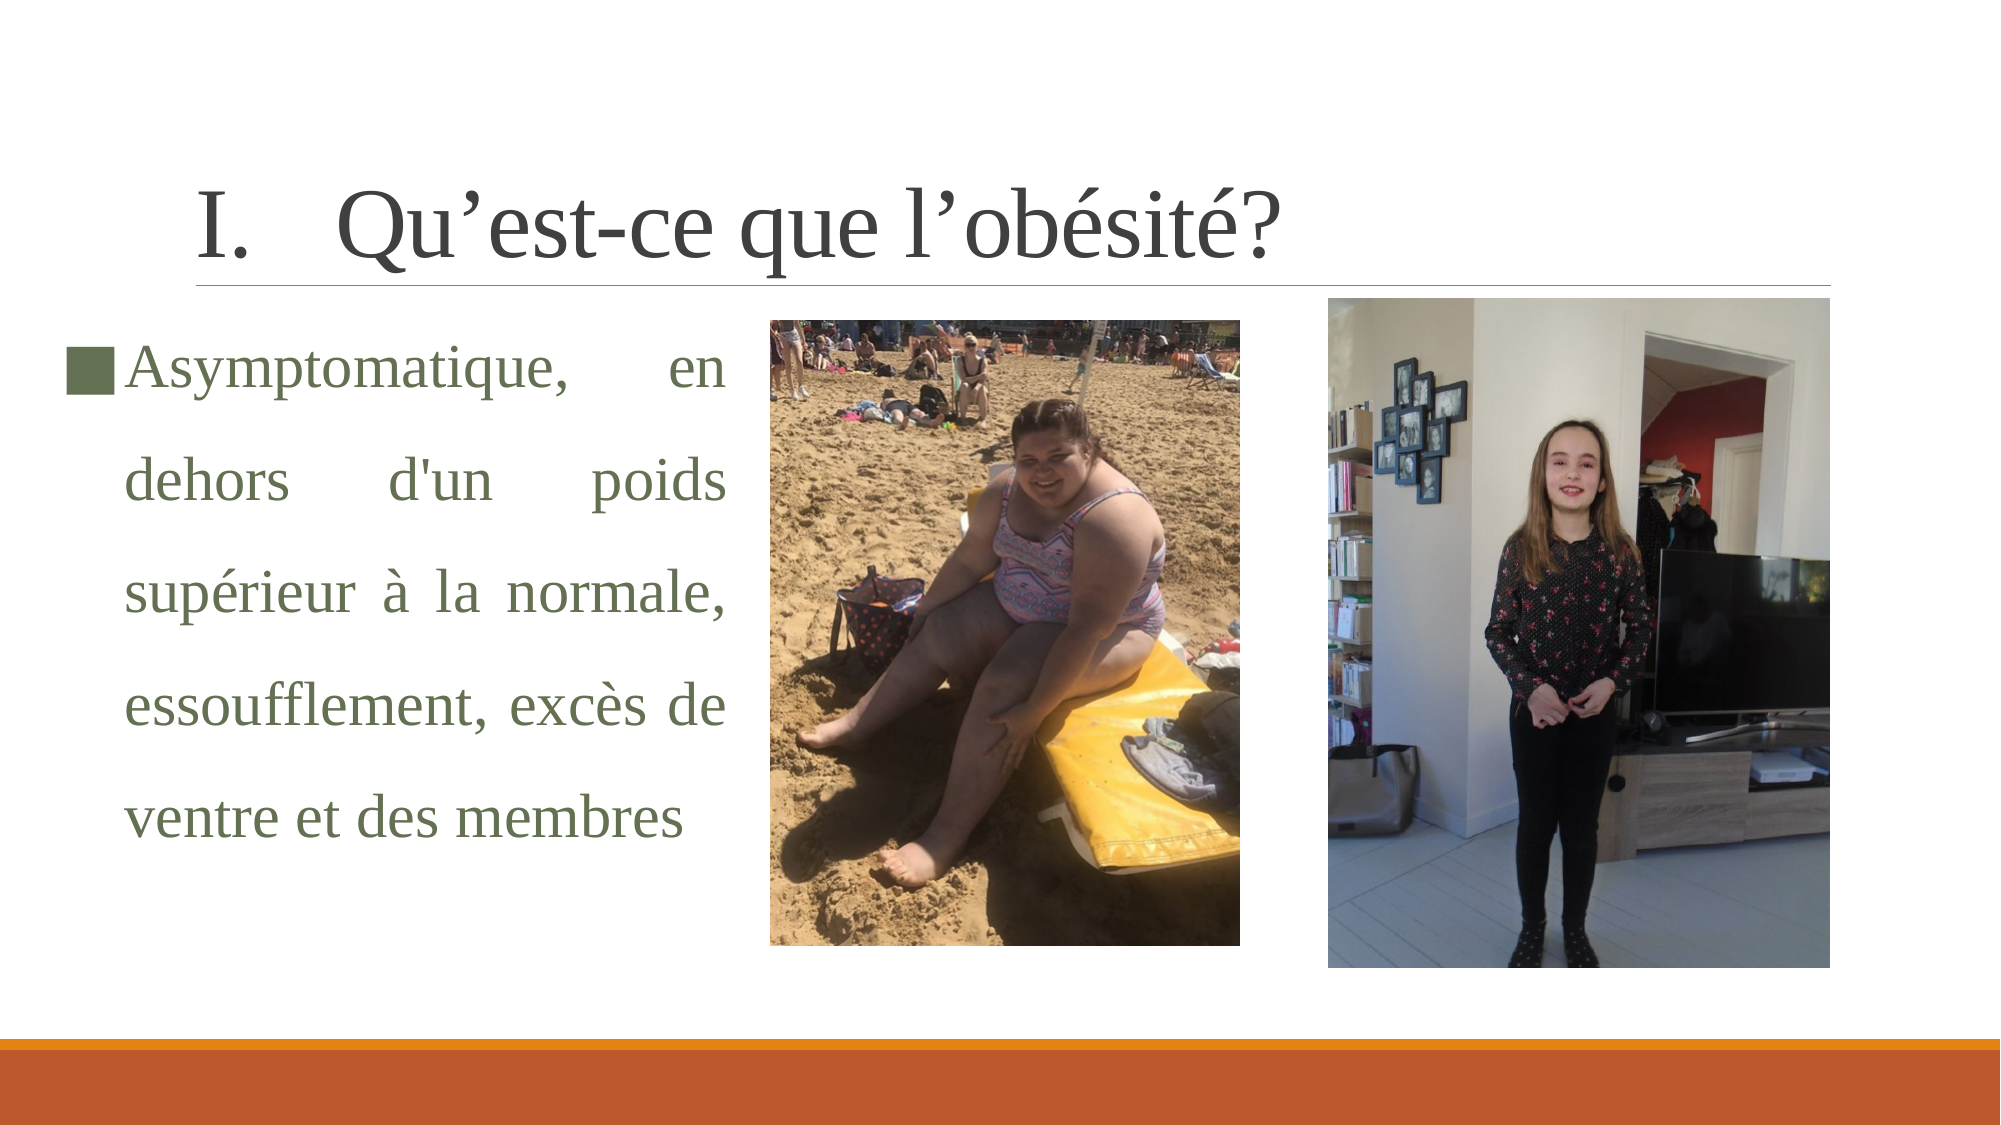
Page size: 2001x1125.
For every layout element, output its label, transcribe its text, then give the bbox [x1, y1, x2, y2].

title Qu’est-ce que l’obésité? [180, 47, 1830, 285]
picture [1327, 297, 1831, 968]
text_box Asymptomatique, en dehors d'un poids supérieur à la normale, essoufflement, excès de ventre et des membres [46, 280, 743, 858]
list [769, 319, 1240, 946]
